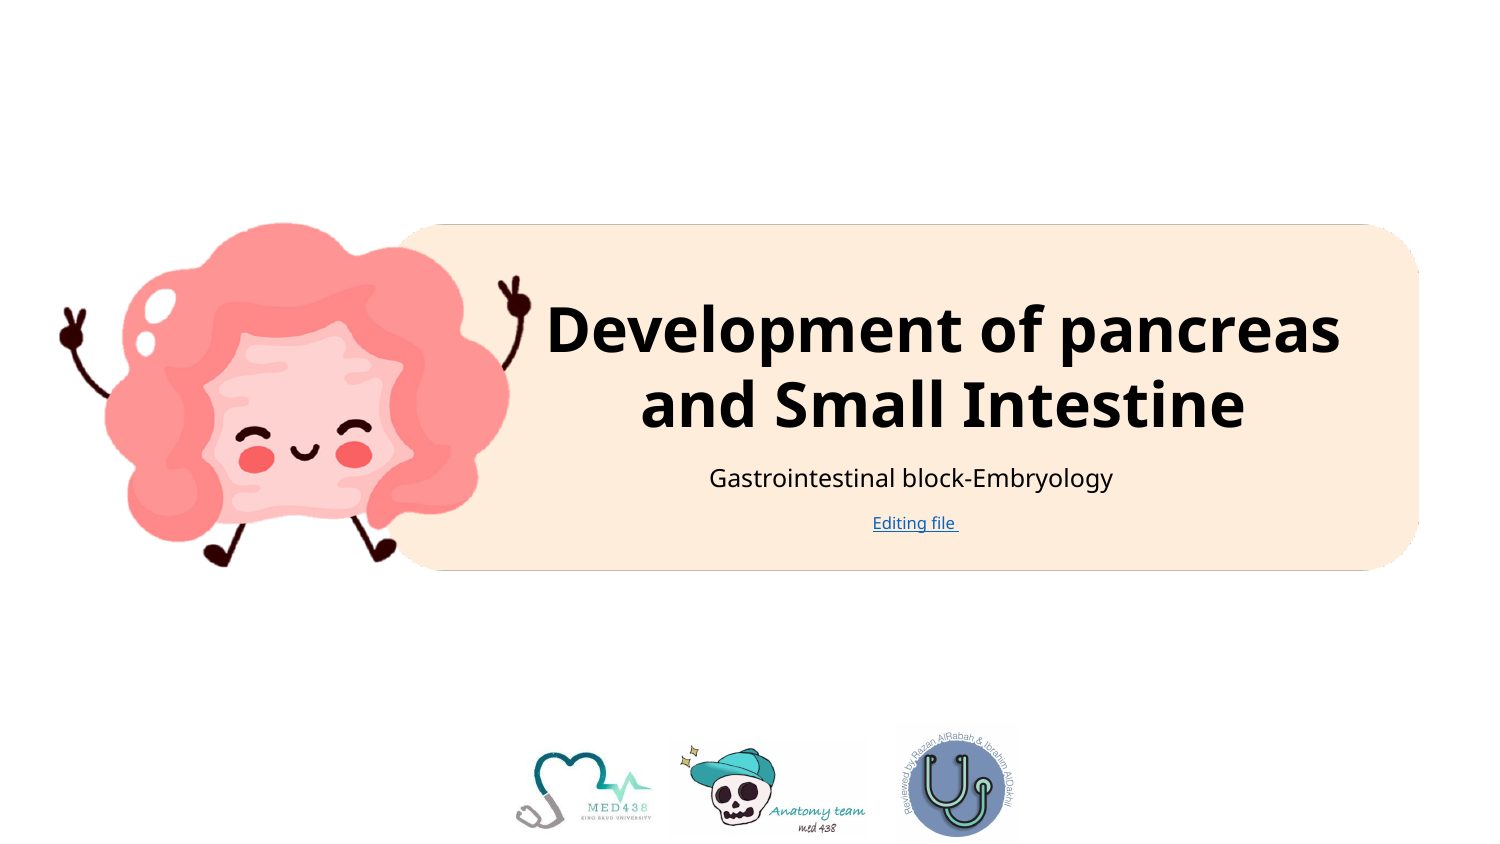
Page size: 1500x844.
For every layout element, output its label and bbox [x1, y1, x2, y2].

picture [896, 722, 1018, 844]
picture [515, 739, 867, 844]
picture [51, 211, 1419, 584]
